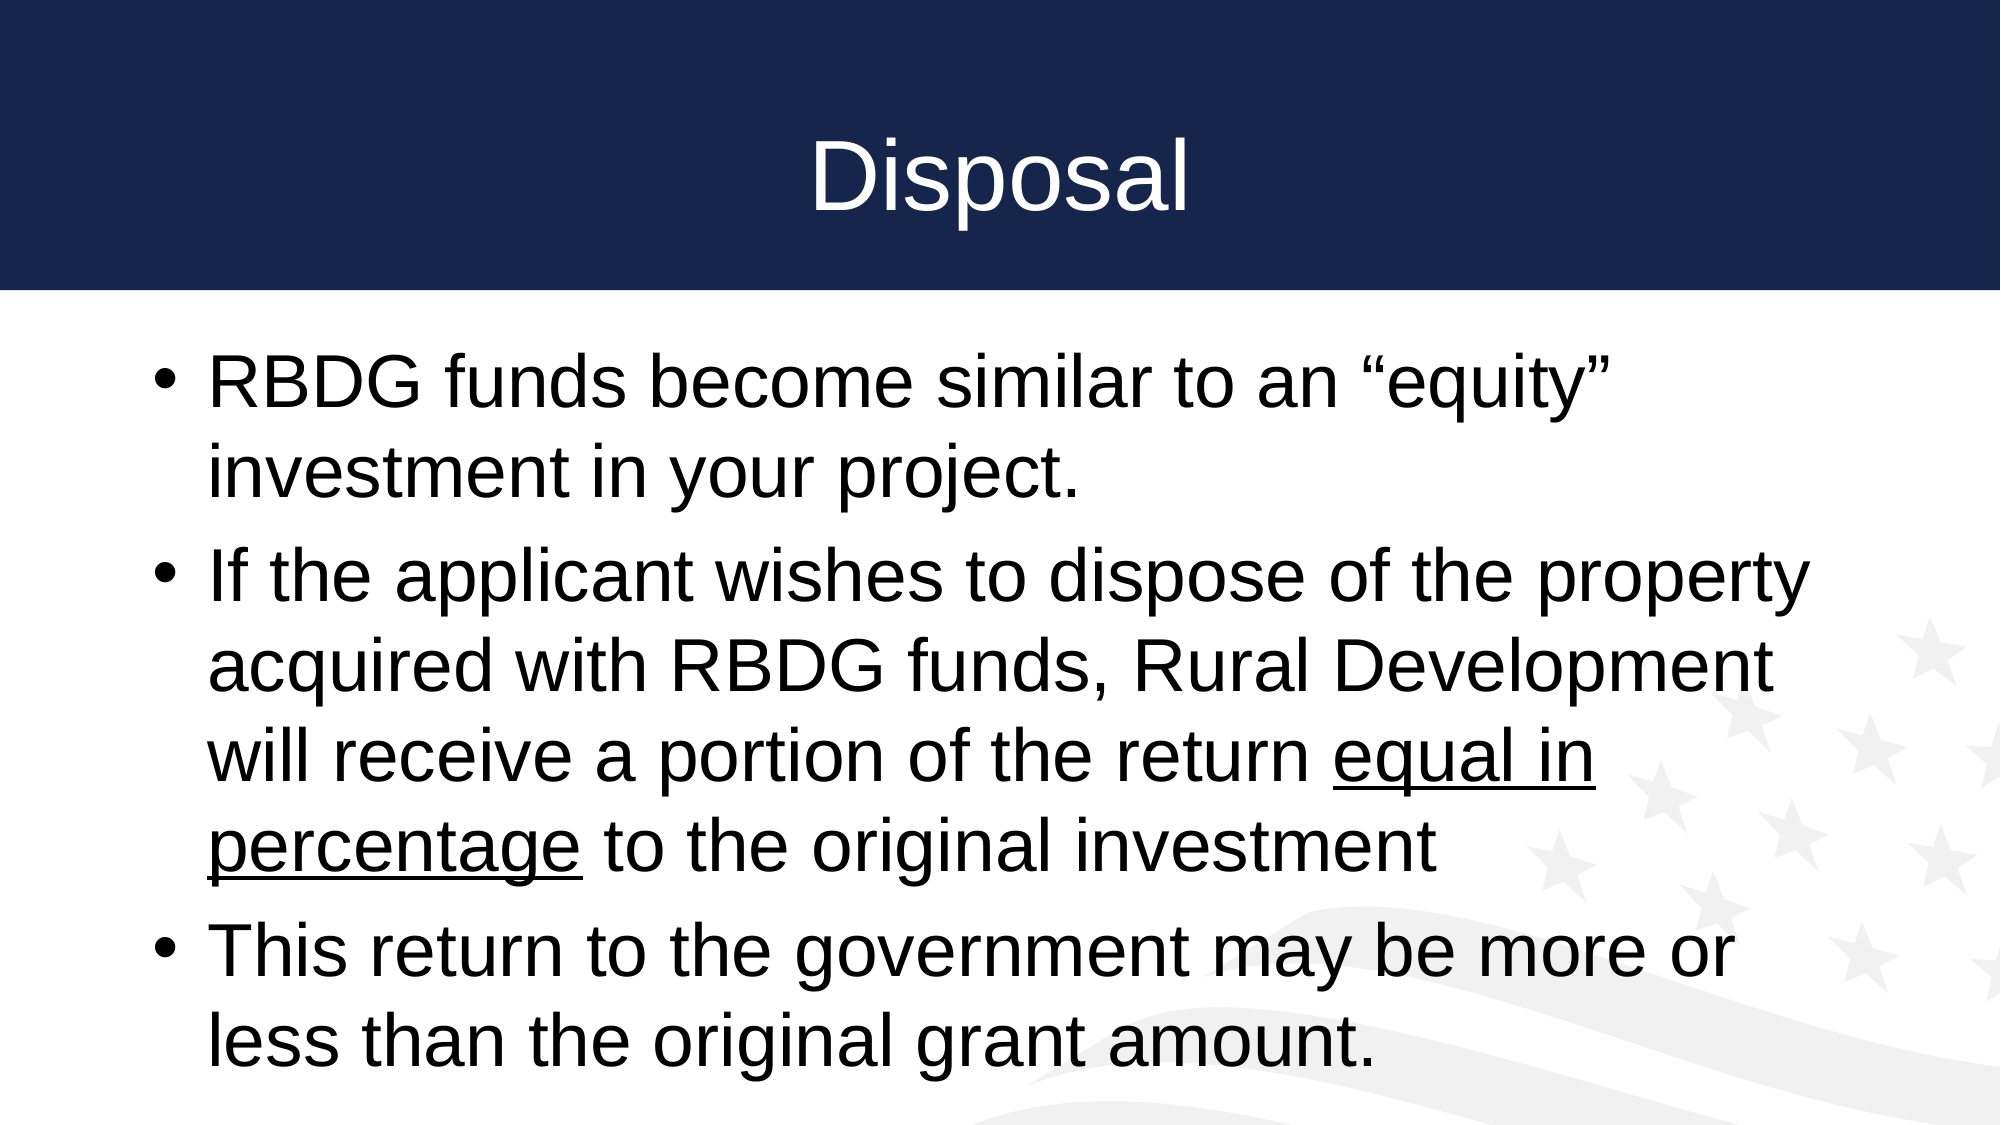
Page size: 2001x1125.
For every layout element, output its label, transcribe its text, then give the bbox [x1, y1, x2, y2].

picture [837, 521, 2000, 1125]
list RBDG funds become similar to an “equity” investment in your project. If the applicant wishes to dispose of the property acquired with RBDG funds, Rural Development will receive a portion of the return equal in percentage to the original investment This return to the government may be more or less than the original grant amount. [137, 324, 1863, 1103]
title Disposal [137, 69, 1863, 288]
